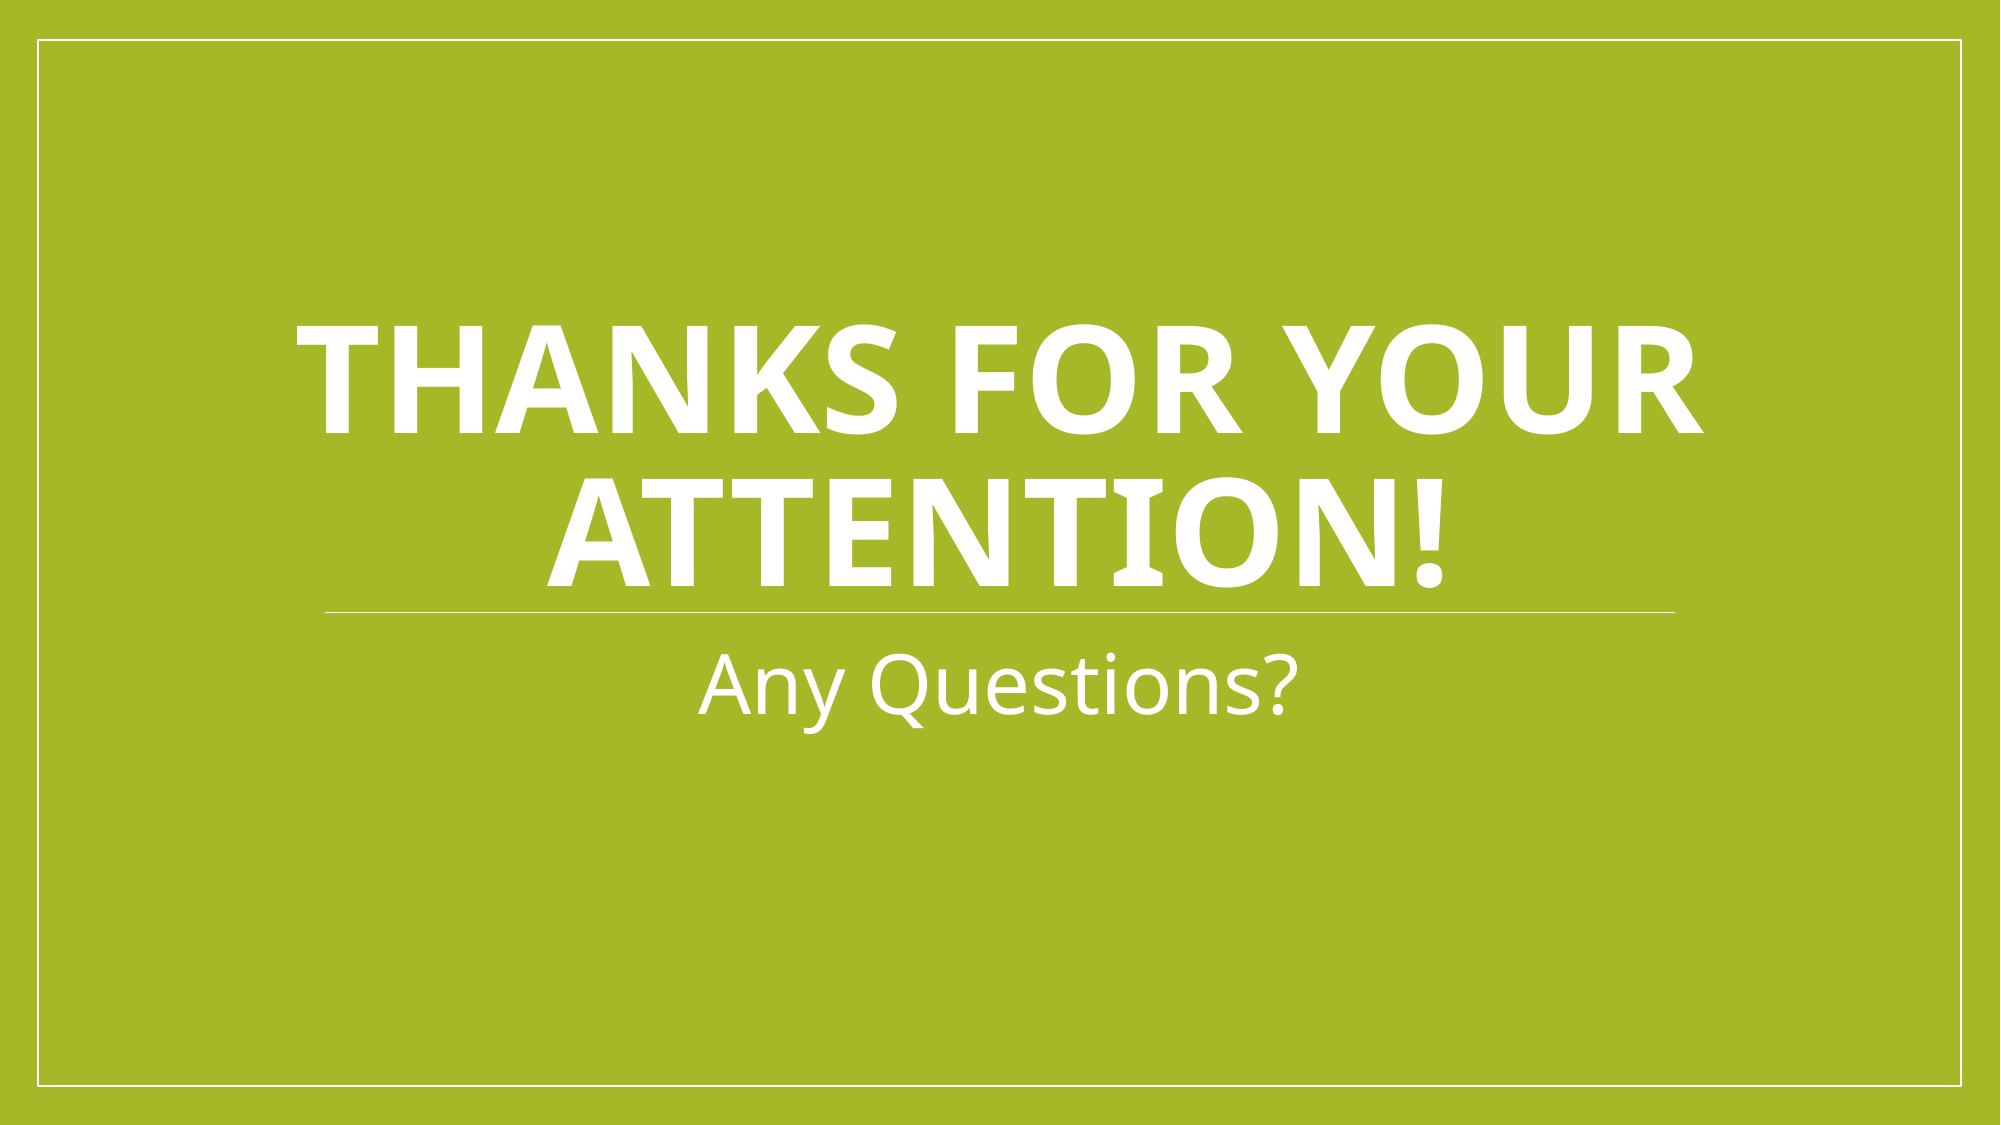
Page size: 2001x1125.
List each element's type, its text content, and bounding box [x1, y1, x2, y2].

subtitle Any Questions? [280, 634, 1719, 863]
title Thanks for your attention! [182, 144, 1818, 625]
